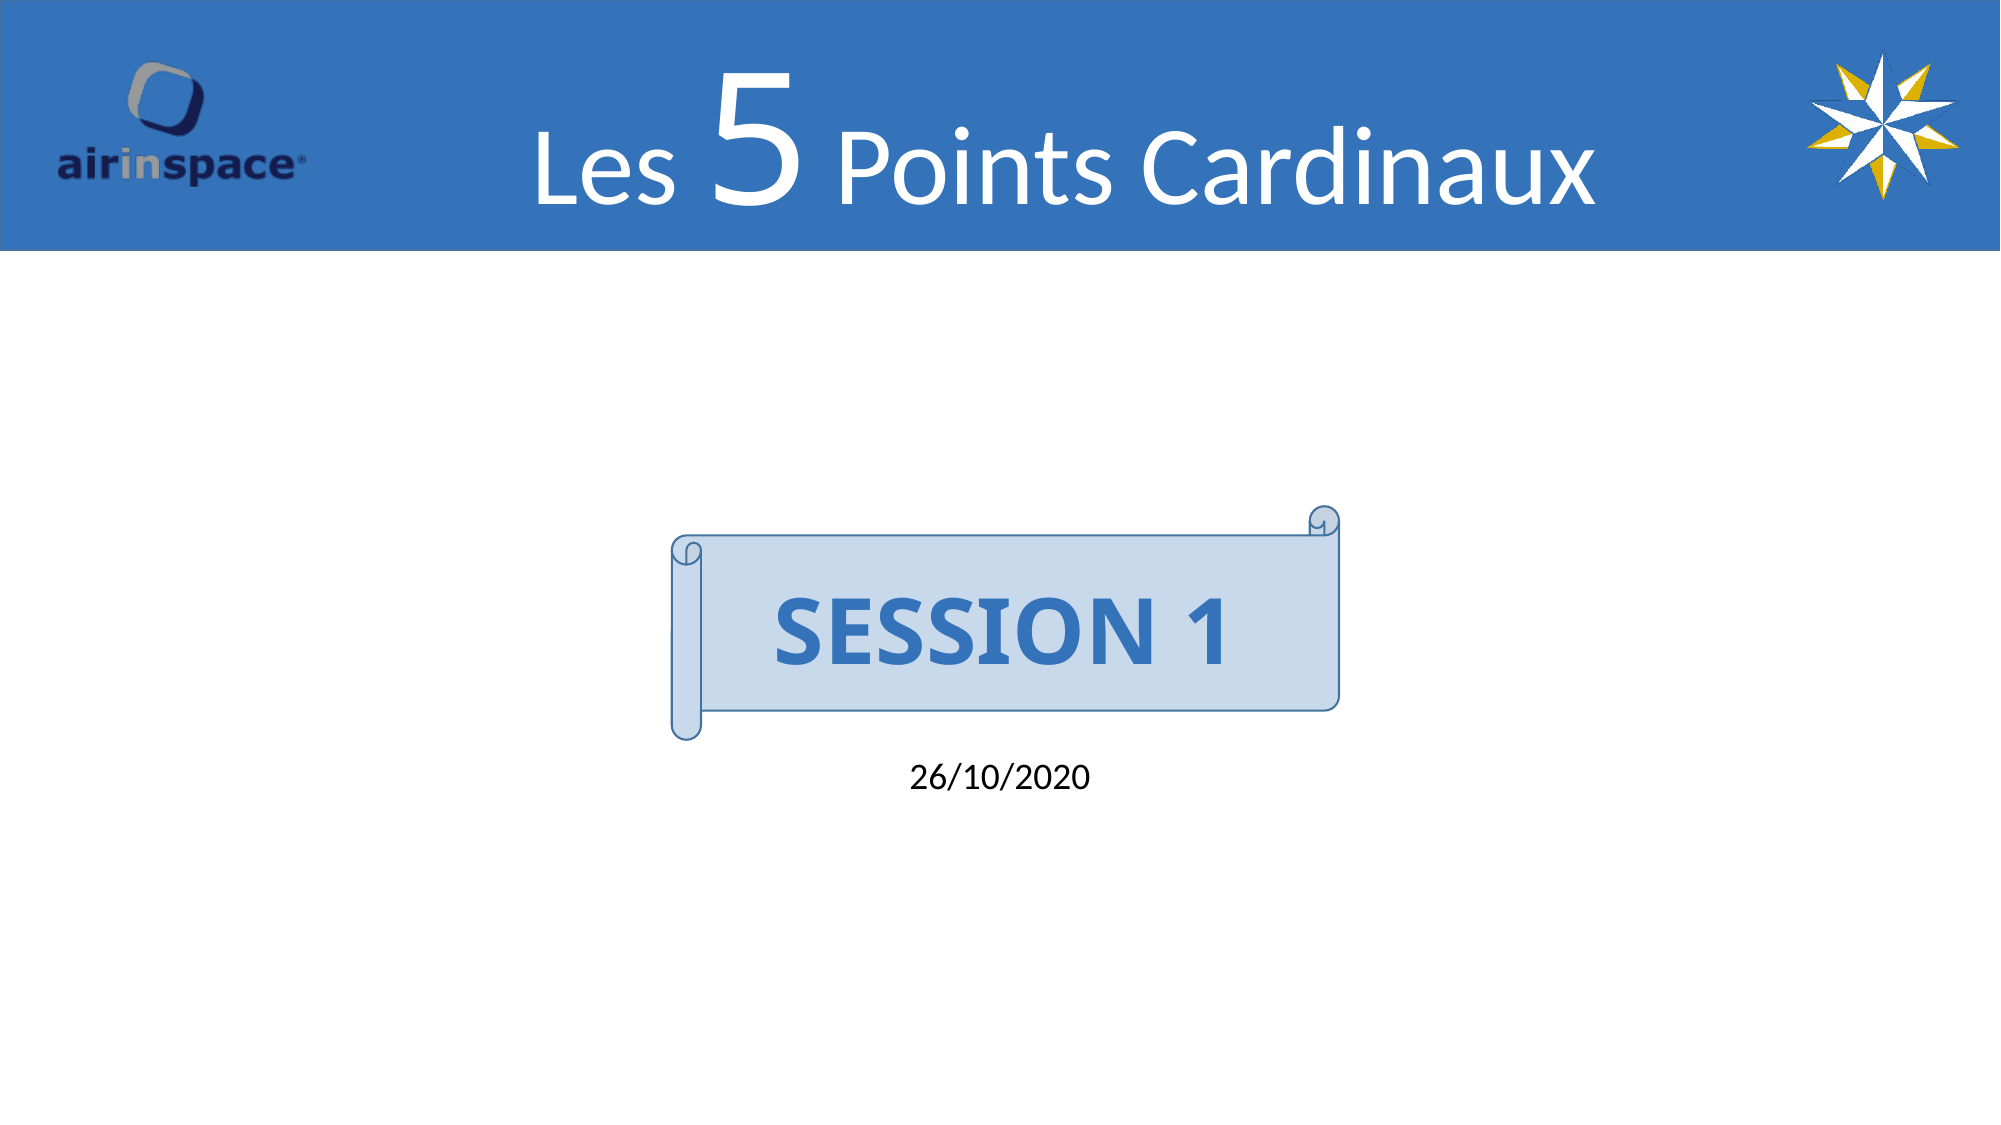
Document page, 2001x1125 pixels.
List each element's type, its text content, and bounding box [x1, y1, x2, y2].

picture [1806, 48, 1960, 202]
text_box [0, 0, 2000, 250]
text_box [670, 505, 1341, 741]
text_box SESSION 1 [759, 565, 1252, 691]
picture [32, 44, 318, 206]
text_box 26/10/2020 [894, 744, 1106, 805]
